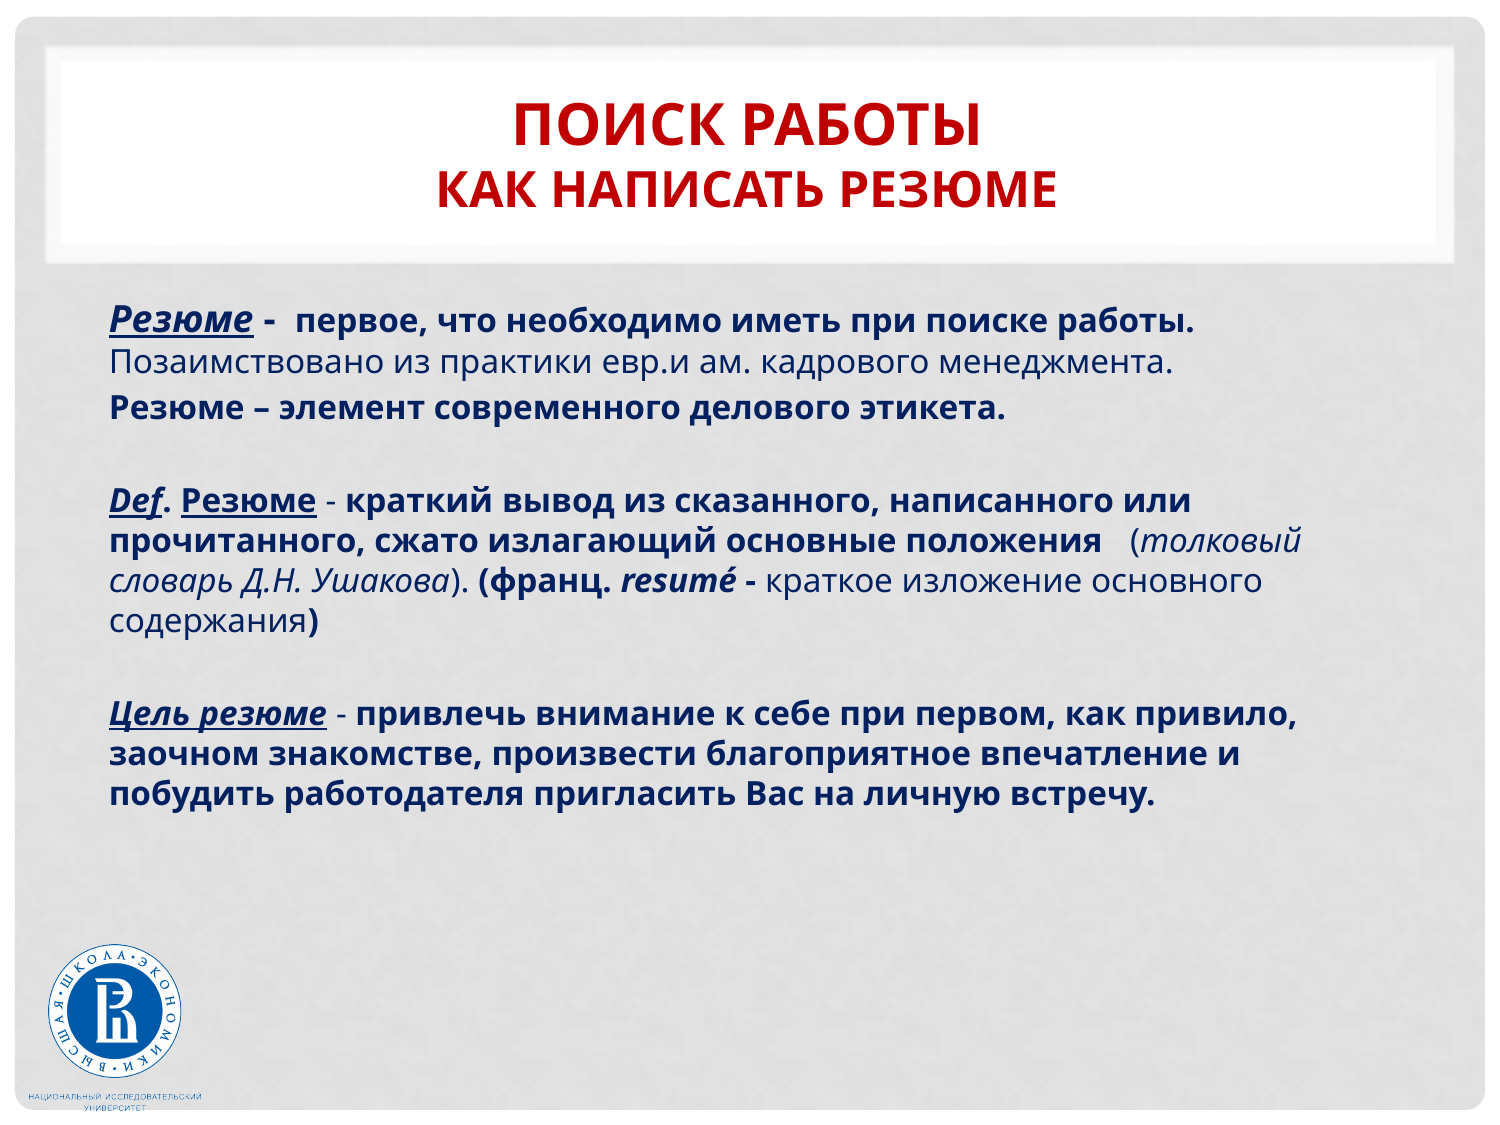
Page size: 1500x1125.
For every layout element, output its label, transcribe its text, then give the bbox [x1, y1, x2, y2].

title Поиск работы как написать резюме [69, 66, 1425, 238]
picture [29, 944, 201, 1111]
list Резюме - первое, что необходимо иметь при поиске работы. Позаимствовано из практики евр.и ам. кадрового менеджмента. Резюме – элемент современного делового этикета. Def. Резюме - краткий вывод из сказанного, написанного или прочитанного, сжато излагающий основные положения (толковый словарь Д.Н. Ушакова). (франц. resumé - краткое изложение основного содержания) Цель резюме - привлечь внимание к себе при первом, как привило, заочном знакомстве, произвести благоприятное впечатление и побудить работодателя пригласить Вас на личную встречу. [75, 287, 1425, 1005]
